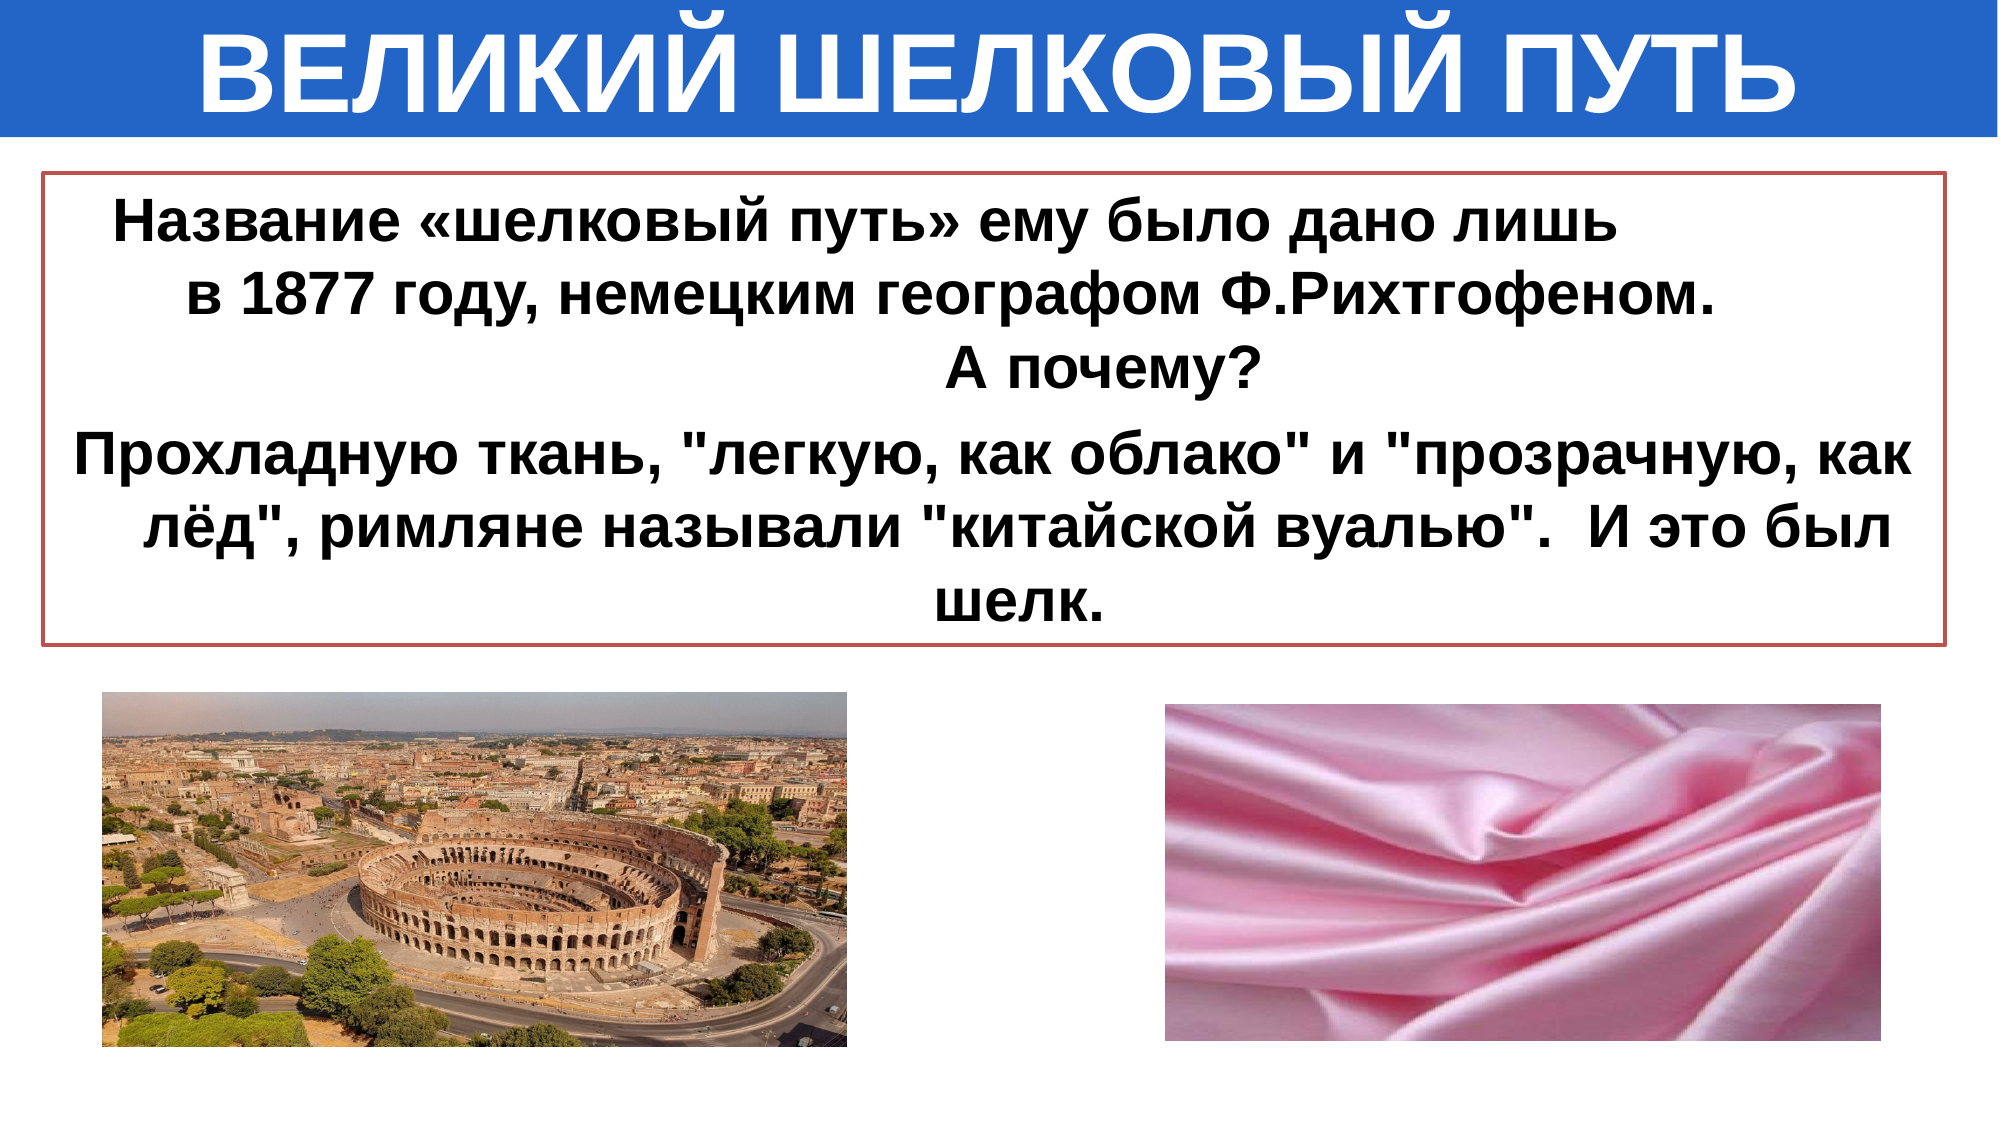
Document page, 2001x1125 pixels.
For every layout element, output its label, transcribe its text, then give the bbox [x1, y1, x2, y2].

picture [102, 692, 847, 1048]
list Название «шелковый путь» ему было дано лишь в 1877 году, немецким географом Ф.Рихтгофеном. А почему? Прохладную ткань, "легкую, как облако" и "прозрачную, как лёд", римляне называли "китайской вуалью". И это был шелк. [41, 171, 1947, 647]
picture [1165, 703, 1881, 1041]
text_box ВЕЛИКИЙ ШЕЛКОВЫЙ ПУТЬ [0, 0, 1998, 138]
